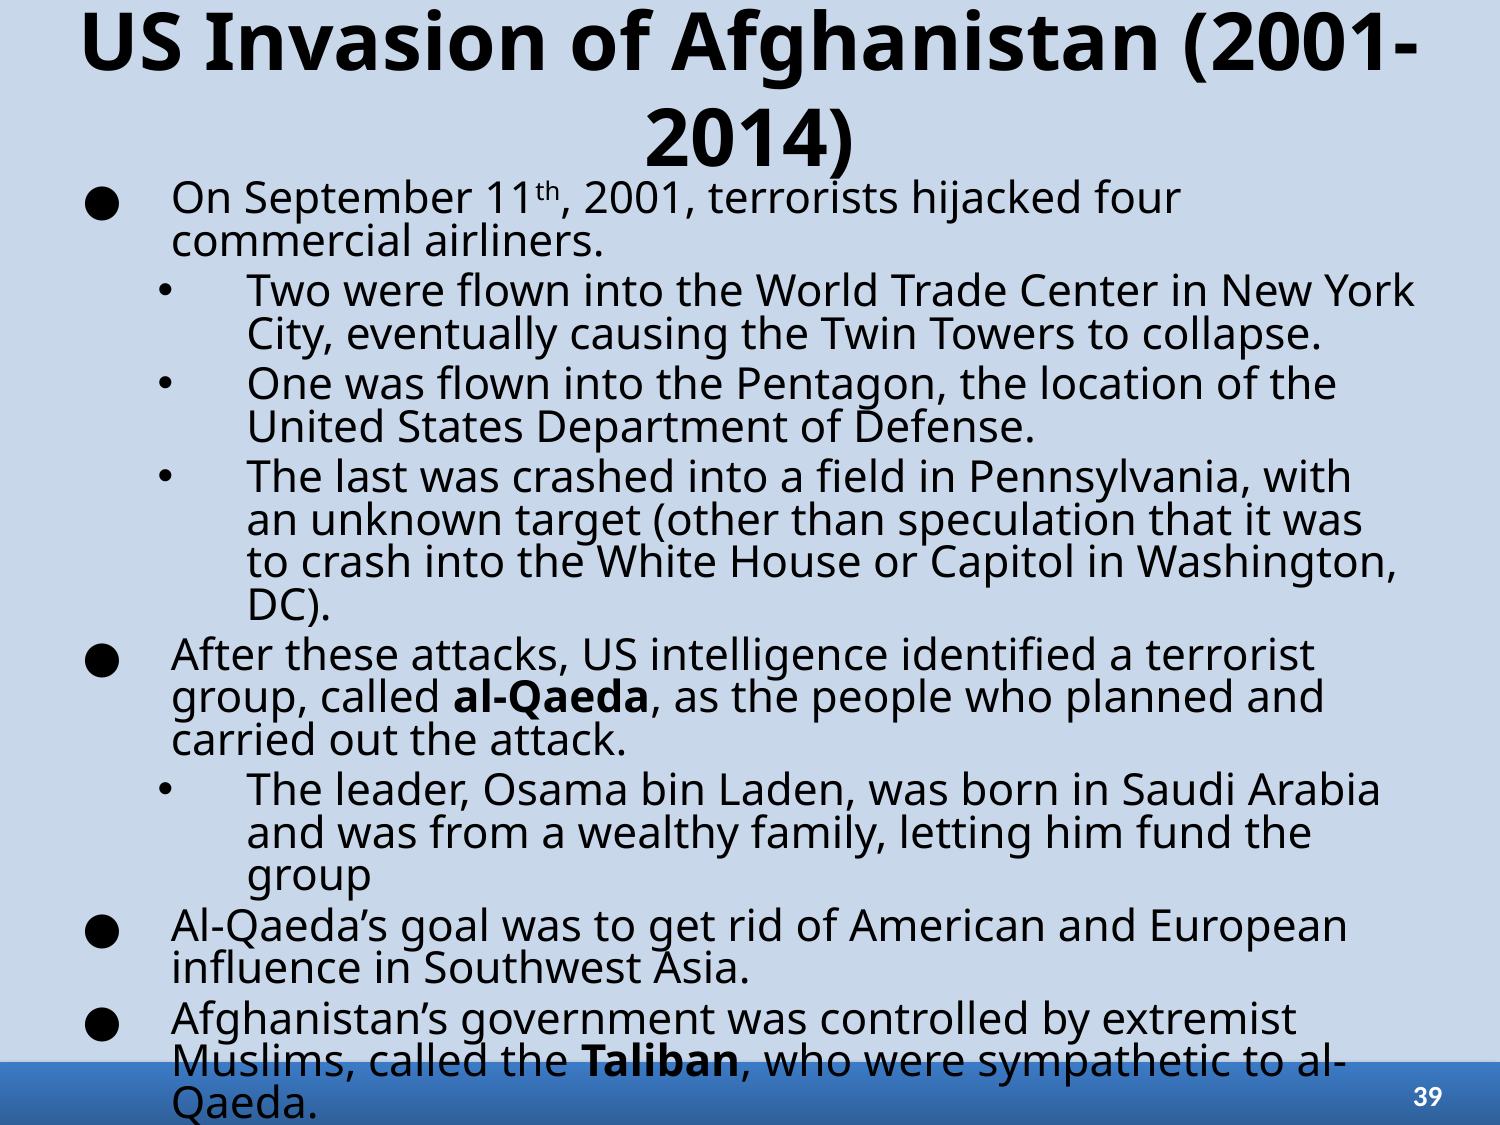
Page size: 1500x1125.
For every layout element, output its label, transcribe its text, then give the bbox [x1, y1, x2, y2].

slide_number 39 [1398, 1070, 1450, 1120]
title US Invasion of Afghanistan (2001-2014) [0, 0, 1500, 173]
list On September 11th, 2001, terrorists hijacked four commercial airliners. Two were flown into the World Trade Center in New York City, eventually causing the Twin Towers to collapse. One was flown into the Pentagon, the location of the United States Department of Defense. The last was crashed into a field in Pennsylvania, with an unknown target (other than speculation that it was to crash into the White House or Capitol in Washington, DC). After these attacks, US intelligence identified a terrorist group, called al-Qaeda, as the people who planned and carried out the attack. The leader, Osama bin Laden, was born in Saudi Arabia and was from a wealthy family, letting him fund the group Al-Qaeda’s goal was to get rid of American and European influence in Southwest Asia. Afghanistan’s government was controlled by extremist Muslims, called the Taliban, who were sympathetic to al-Qaeda. [75, 172, 1425, 1071]
